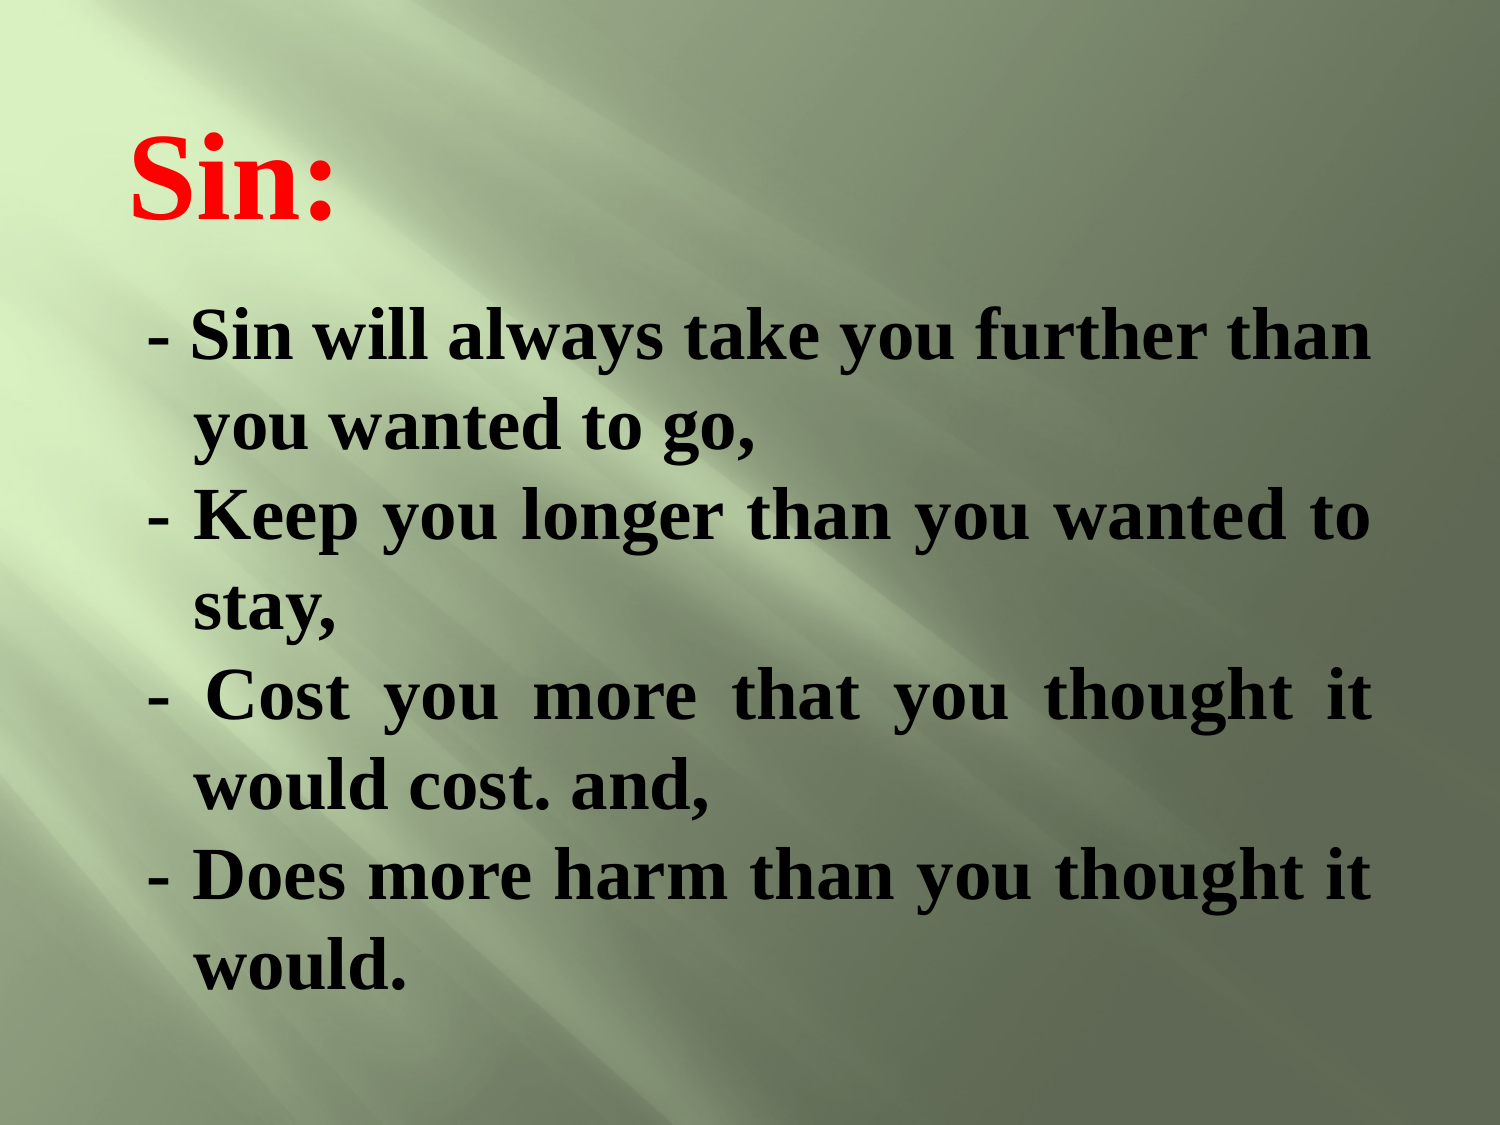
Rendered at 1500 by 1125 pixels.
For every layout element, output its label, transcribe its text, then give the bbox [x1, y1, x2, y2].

text_box Sin: - Sin will always take you further than you wanted to go, - Keep you longer than you wanted to stay, - Cost you more that you thought it would cost. and, - Does more harm than you thought it would. [112, 87, 1388, 1013]
